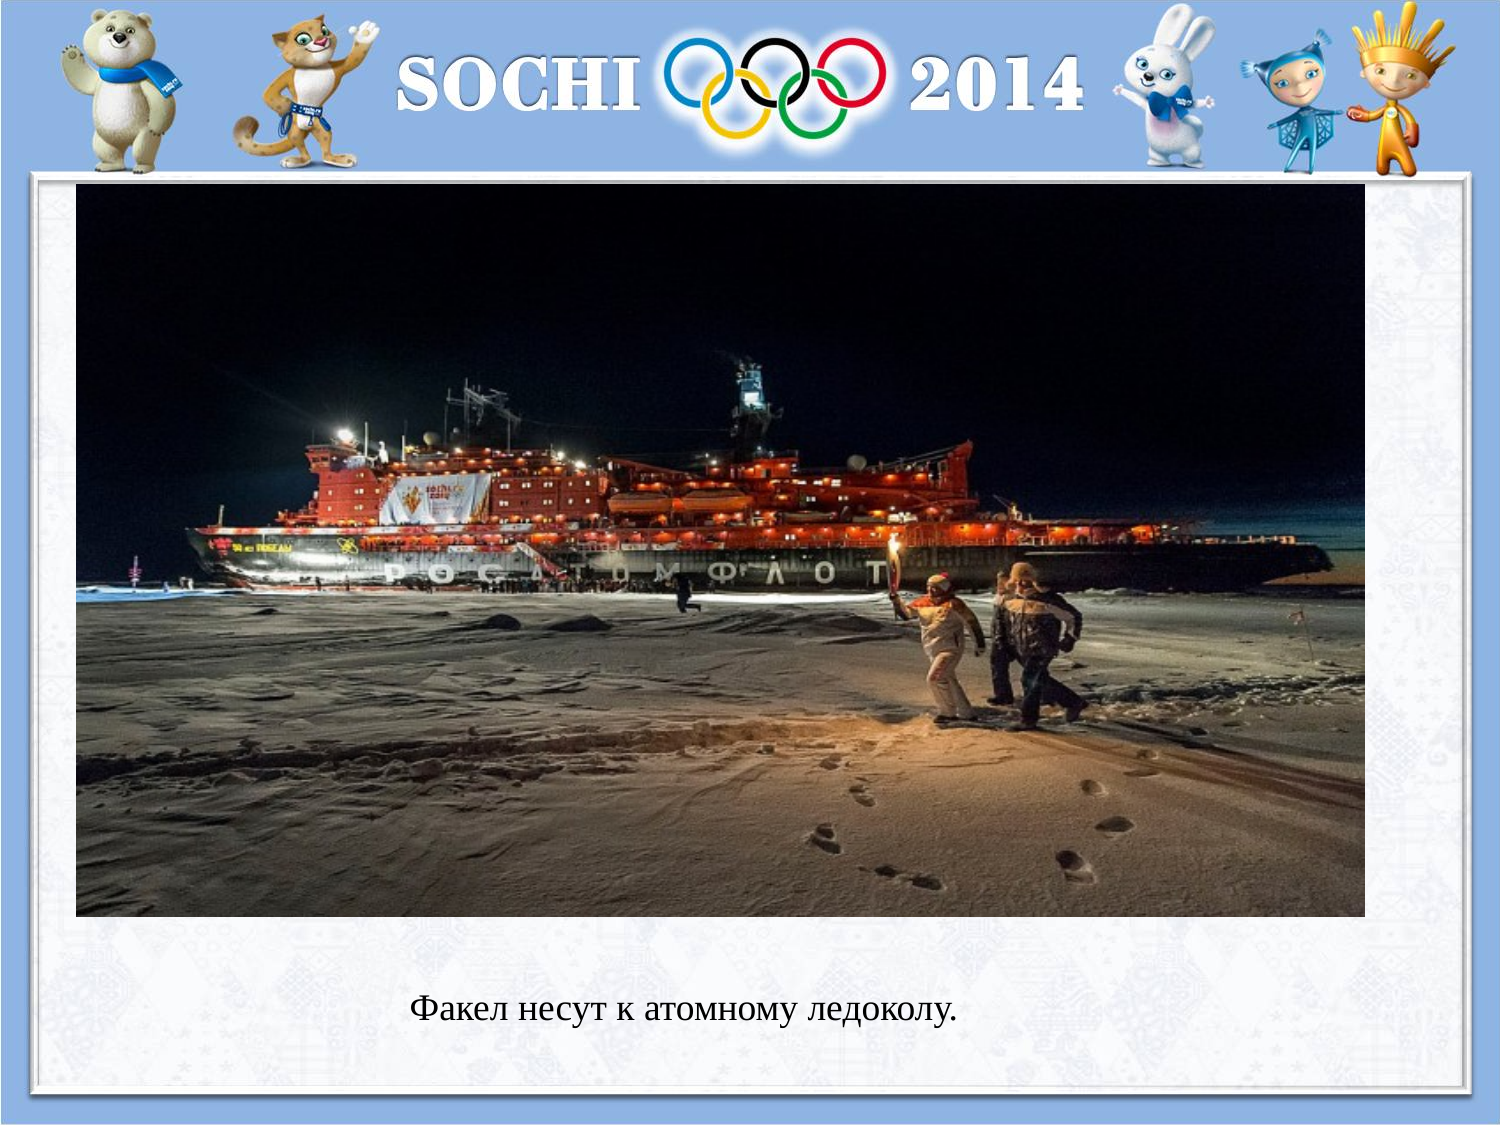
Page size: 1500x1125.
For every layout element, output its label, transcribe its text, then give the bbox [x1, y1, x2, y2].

text_box Факел несут к атомному ледоколу. [100, 976, 1341, 1036]
picture [0, 0, 1500, 1125]
